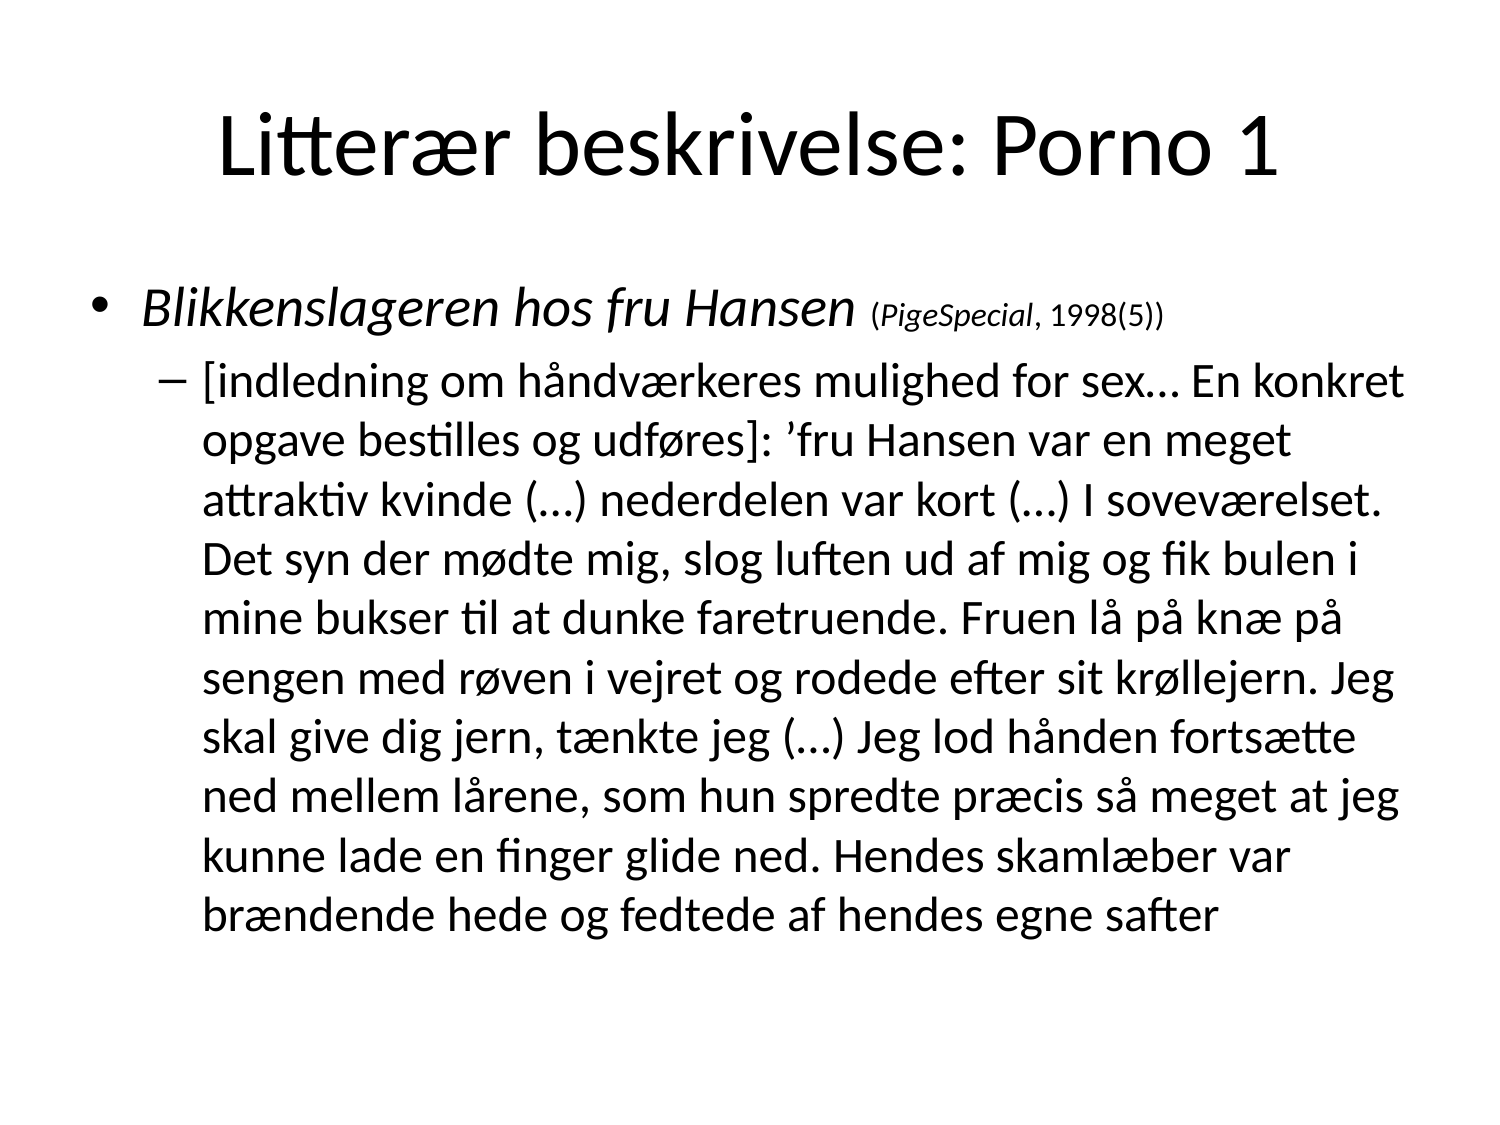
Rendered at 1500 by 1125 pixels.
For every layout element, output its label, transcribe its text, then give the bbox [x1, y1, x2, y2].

title Litterær beskrivelse: Porno 1 [75, 45, 1425, 233]
list Blikkenslageren hos fru Hansen (PigeSpecial, 1998(5)) [indledning om håndværkeres mulighed for sex… En konkret opgave bestilles og udføres]: ’fru Hansen var en meget attraktiv kvinde (…) nederdelen var kort (…) I soveværelset. Det syn der mødte mig, slog luften ud af mig og fik bulen i mine bukser til at dunke faretruende. Fruen lå på knæ på sengen med røven i vejret og rodede efter sit krøllejern. Jeg skal give dig jern, tænkte jeg (…) Jeg lod hånden fortsætte ned mellem lårene, som hun spredte præcis så meget at jeg kunne lade en finger glide ned. Hendes skamlæber var brændende hede og fedtede af hendes egne safter [75, 262, 1425, 1005]
